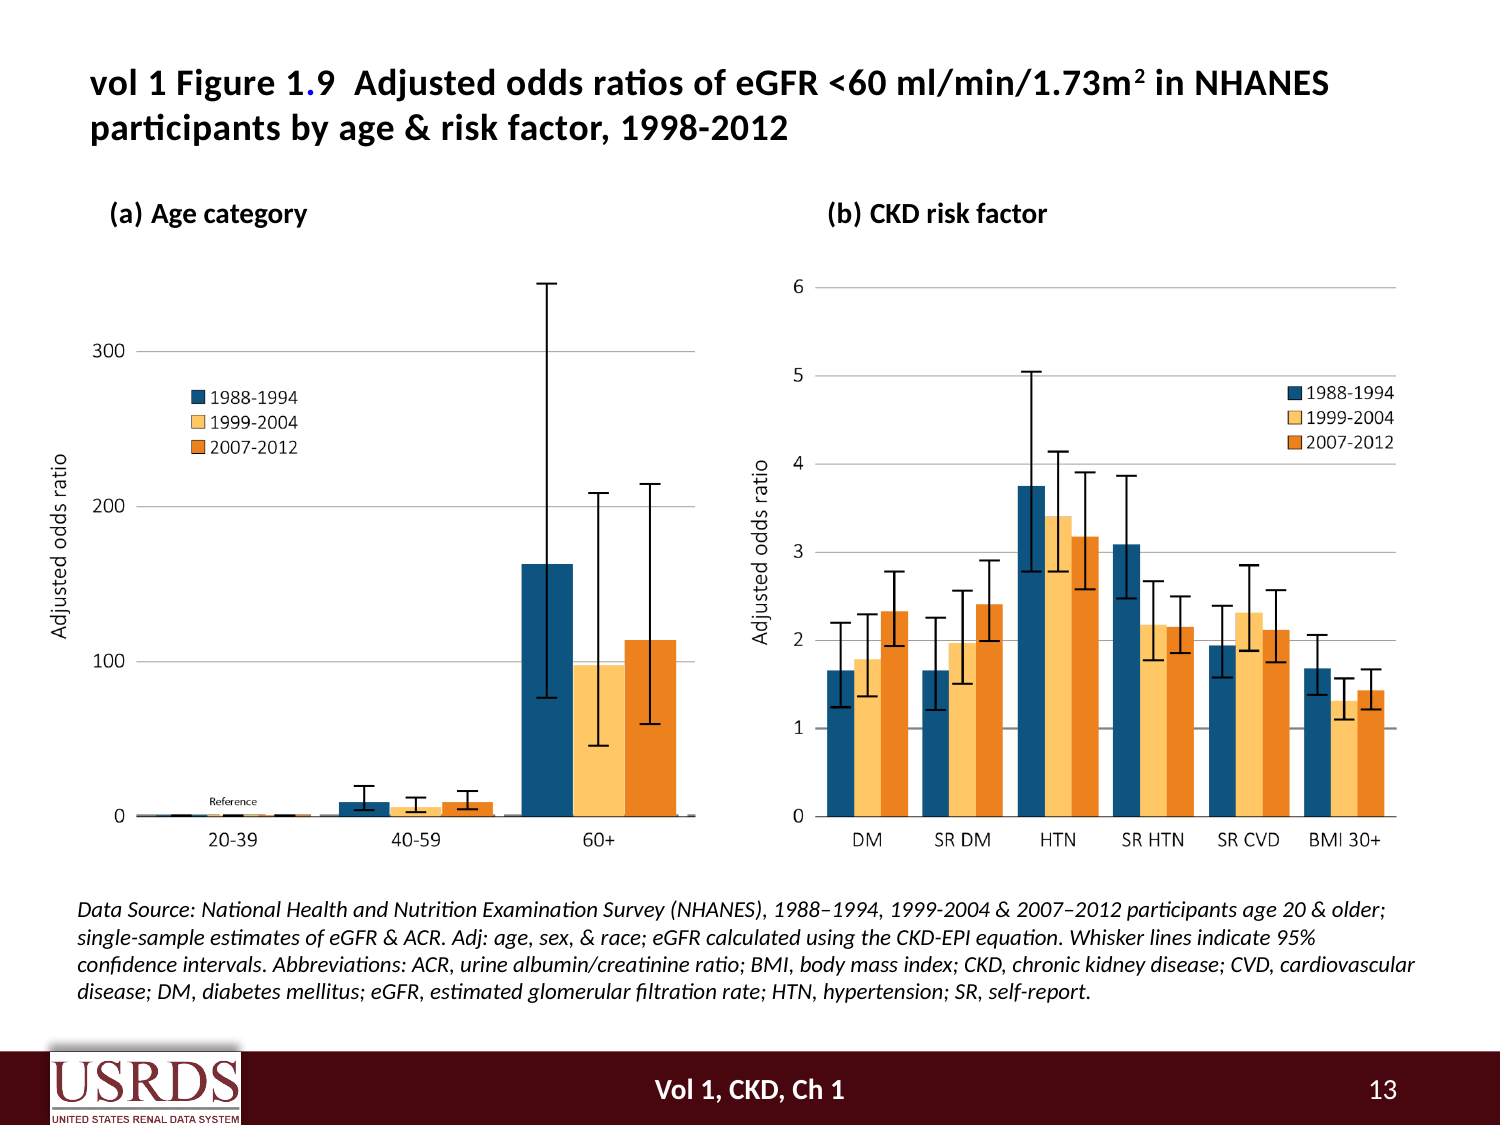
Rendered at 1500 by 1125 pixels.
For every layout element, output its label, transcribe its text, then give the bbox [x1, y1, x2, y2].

text_box (b) CKD risk factor [774, 187, 1100, 238]
picture [37, 266, 1500, 863]
slide_number 13 [1262, 1062, 1413, 1108]
text_box Data Source: National Health and Nutrition Examination Survey (NHANES), 1988–1994, 1999-2004 & 2007–2012 participants age 20 & older; single-sample estimates of eGFR & ACR. Adj: age, sex, & race; eGFR calculated using the CKD-EPI equation. Whisker lines indicate 95% confidence intervals. Abbreviations: ACR, urine albumin/creatinine ratio; BMI, body mass index; CKD, chronic kidney disease; CVD, cardiovascular disease; DM, diabetes mellitus; eGFR, estimated glomerular filtration rate; HTN, hypertension; SR, self-report. [62, 887, 1438, 1012]
picture [50, 1051, 242, 1125]
title vol 1 Figure 1.9 Adjusted odds ratios of eGFR <60 ml/min/1.73m2 in NHANES participants by age & risk factor, 1998-2012 [75, 50, 1425, 130]
footer Vol 1, CKD, Ch 1 [587, 1062, 913, 1113]
text_box (a) Age category [87, 187, 363, 238]
